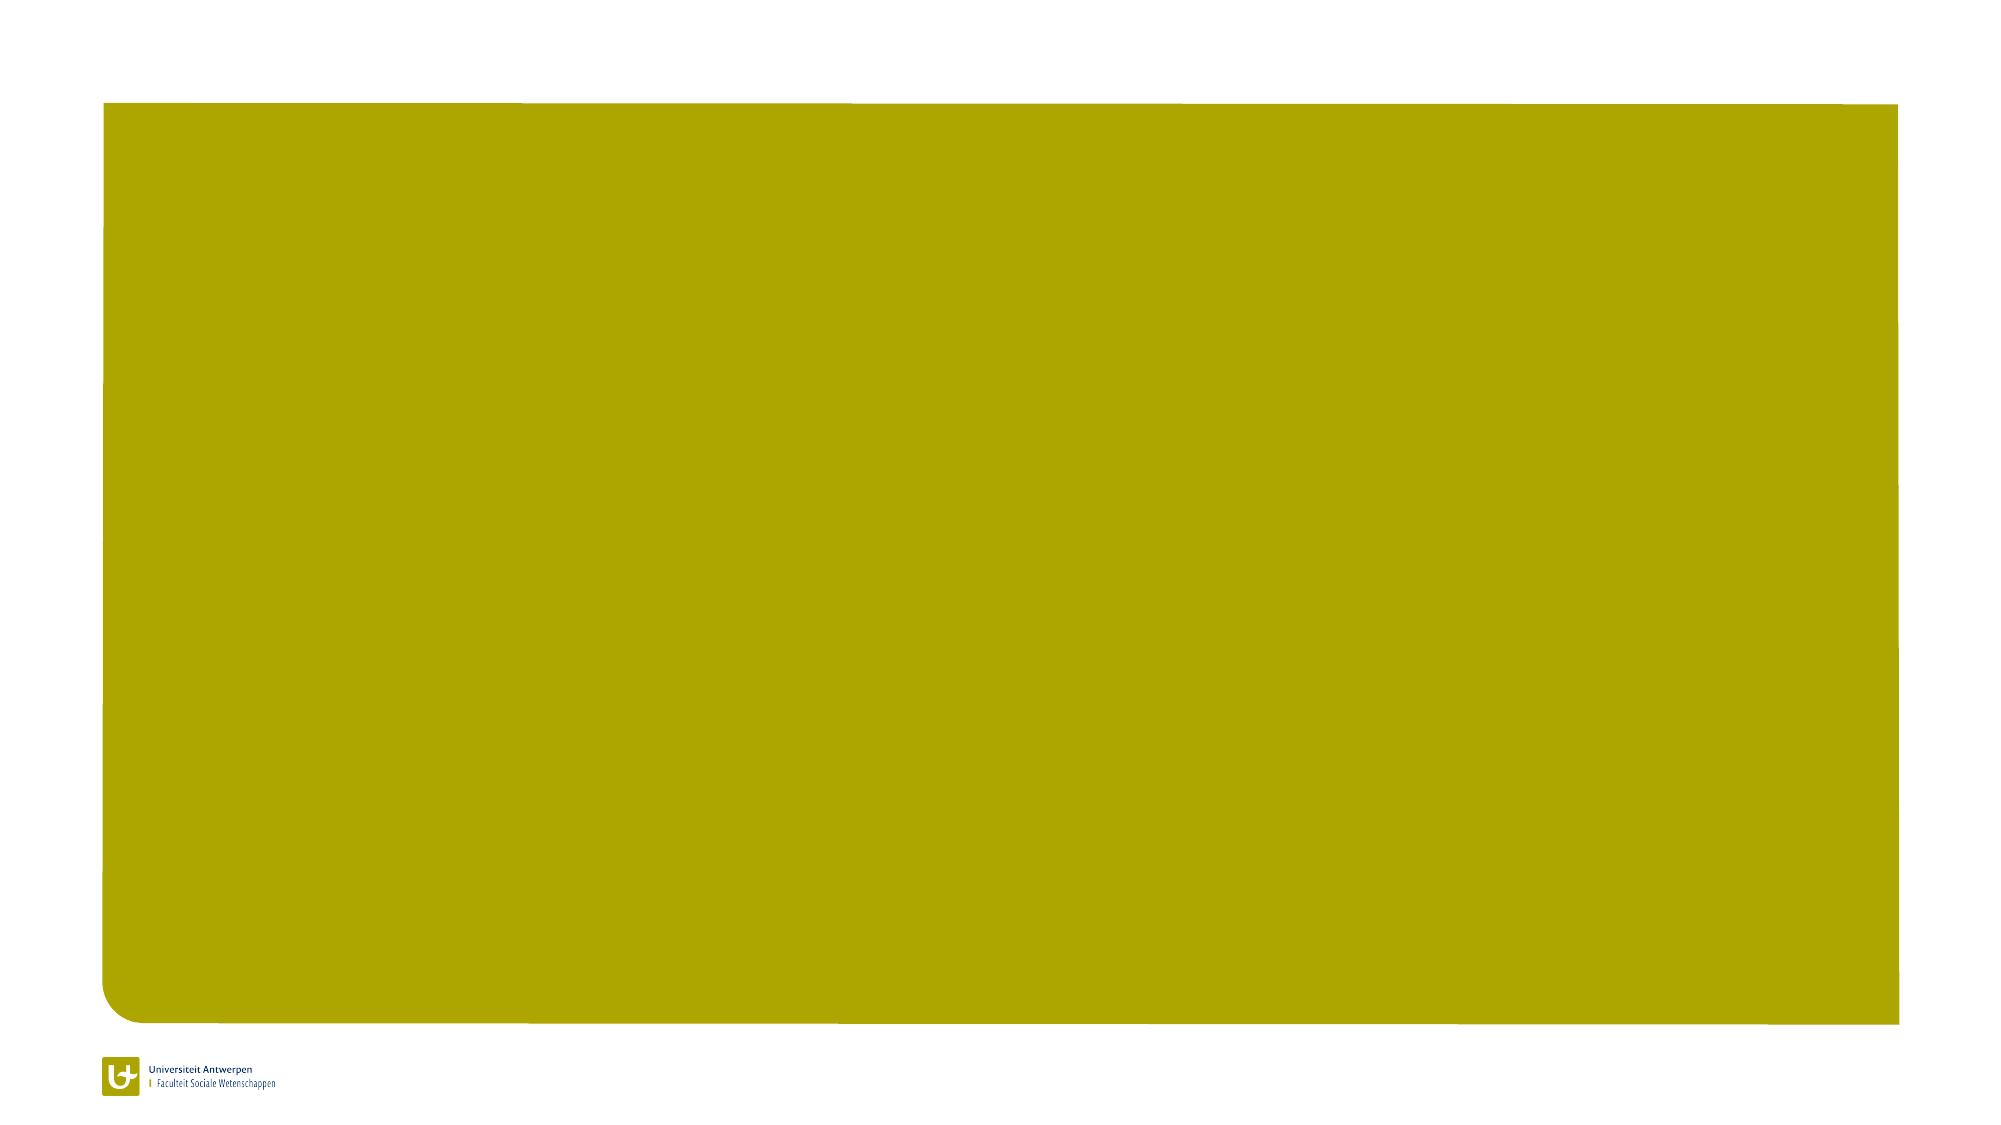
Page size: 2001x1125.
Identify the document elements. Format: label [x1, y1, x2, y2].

picture [102, 1057, 275, 1096]
